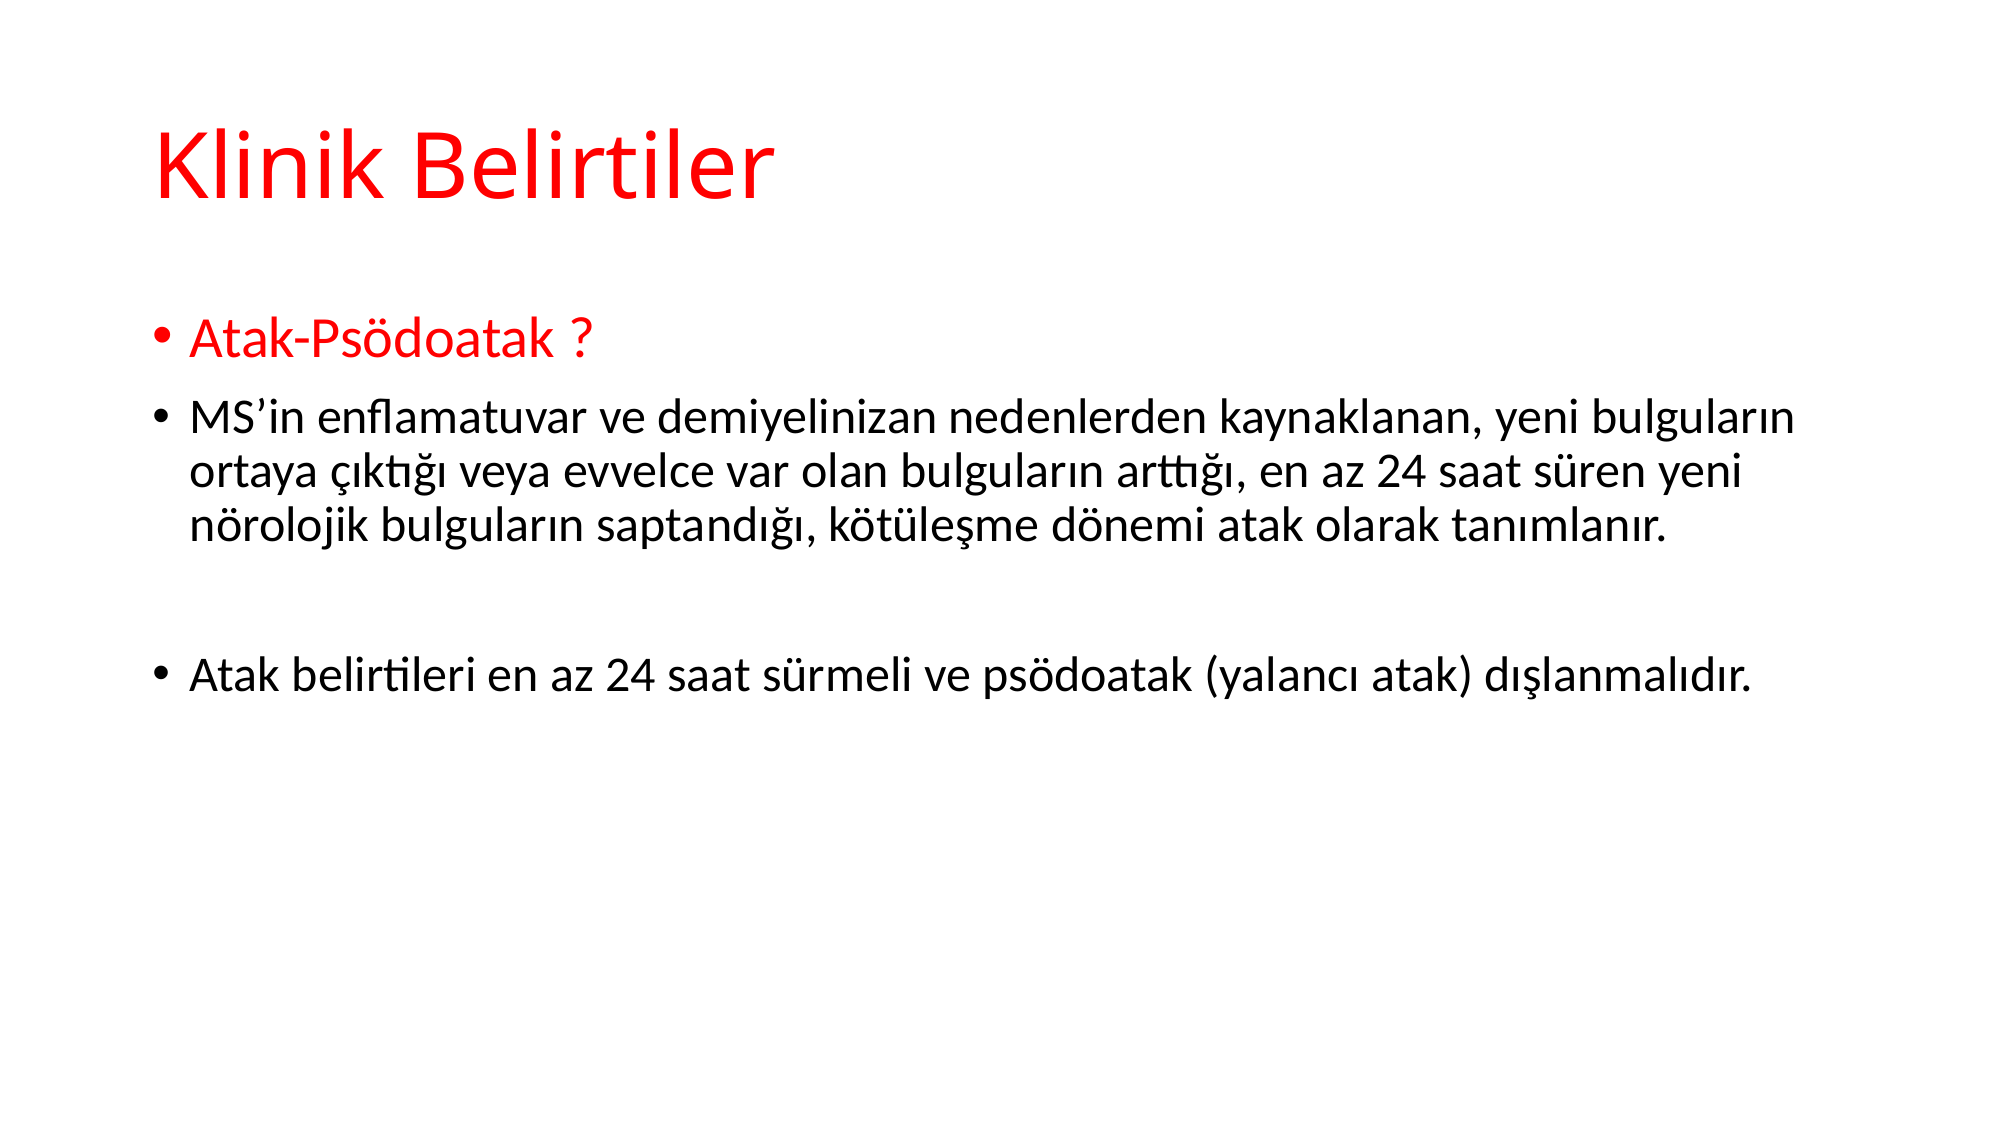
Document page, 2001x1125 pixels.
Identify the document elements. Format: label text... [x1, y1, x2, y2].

title Klinik Belirtiler [137, 59, 1863, 278]
list Atak-Psödoatak ? MS’in enflamatuvar ve demiyelinizan nedenlerden kaynaklanan, yeni bulguların ortaya çıktığı veya evvelce var olan bulguların arttığı, en az 24 saat süren yeni nörolojik bulguların saptandığı, kötüleşme dönemi atak olarak tanımlanır. Atak belirtileri en az 24 saat sürmeli ve psödoatak (yalancı atak) dışlanmalıdır. [137, 299, 1863, 1014]
